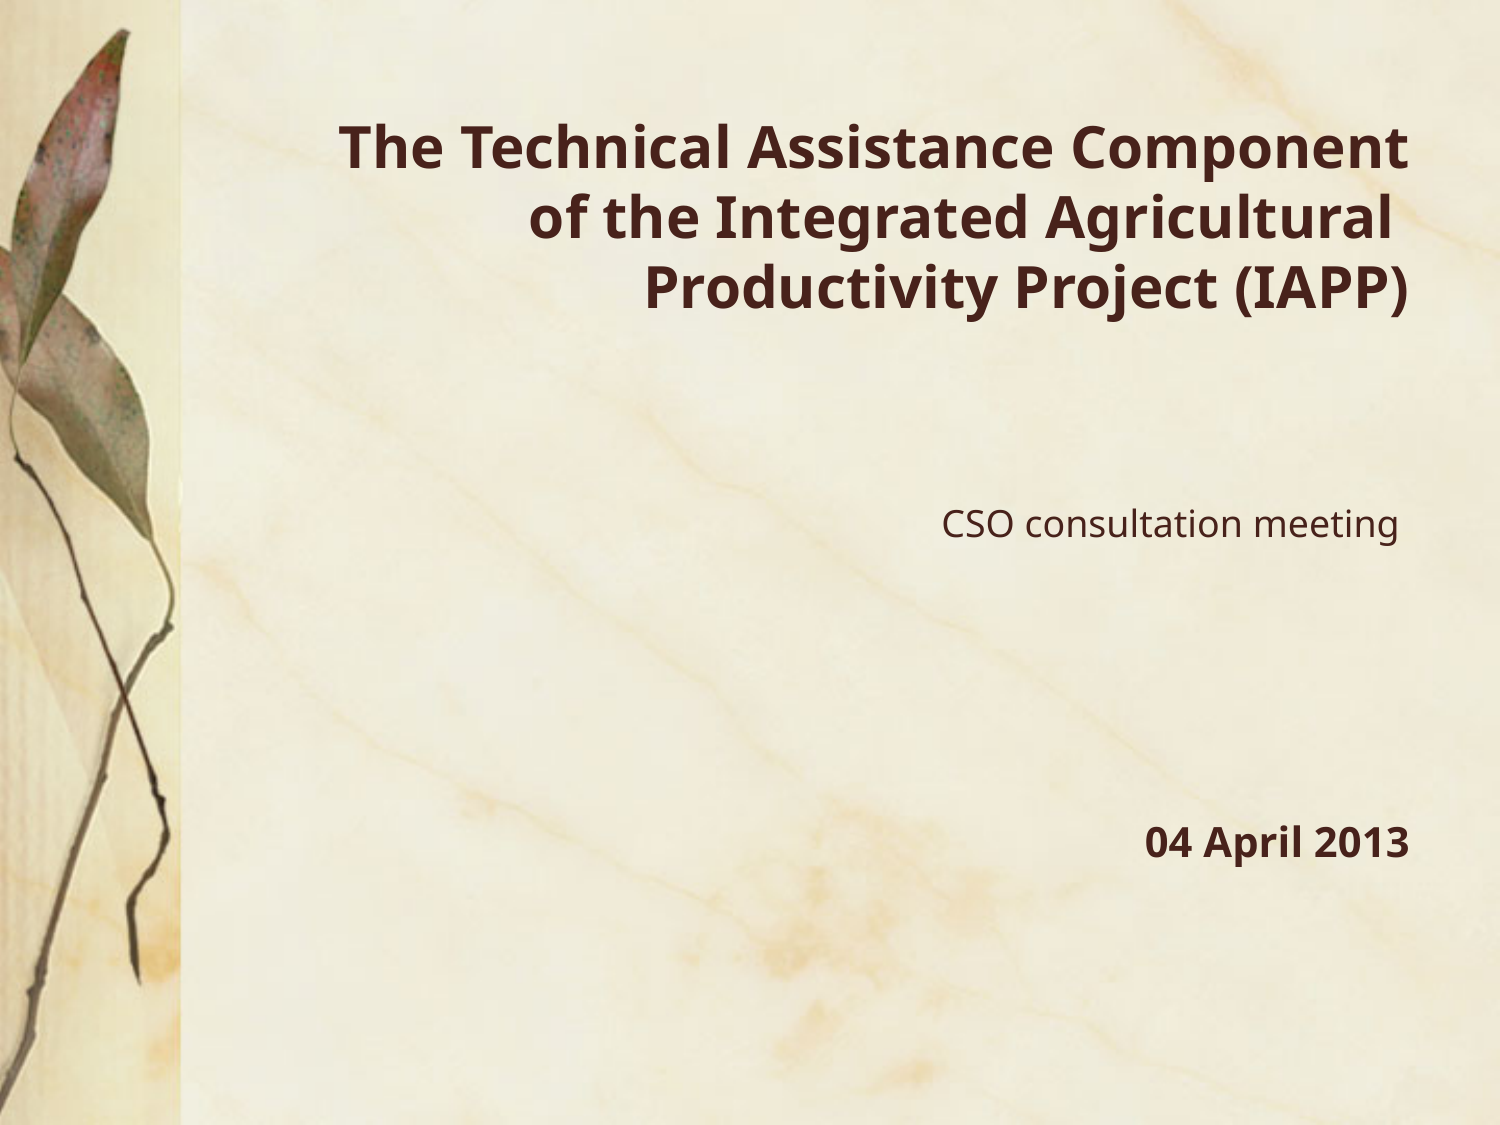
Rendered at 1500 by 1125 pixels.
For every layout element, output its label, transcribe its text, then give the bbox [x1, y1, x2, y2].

title The Technical Assistance Component of the Integrated Agricultural Productivity Project (IAPP) CSO consultation meeting 04 April 2013 [149, 363, 1426, 663]
picture [0, 0, 1500, 1125]
